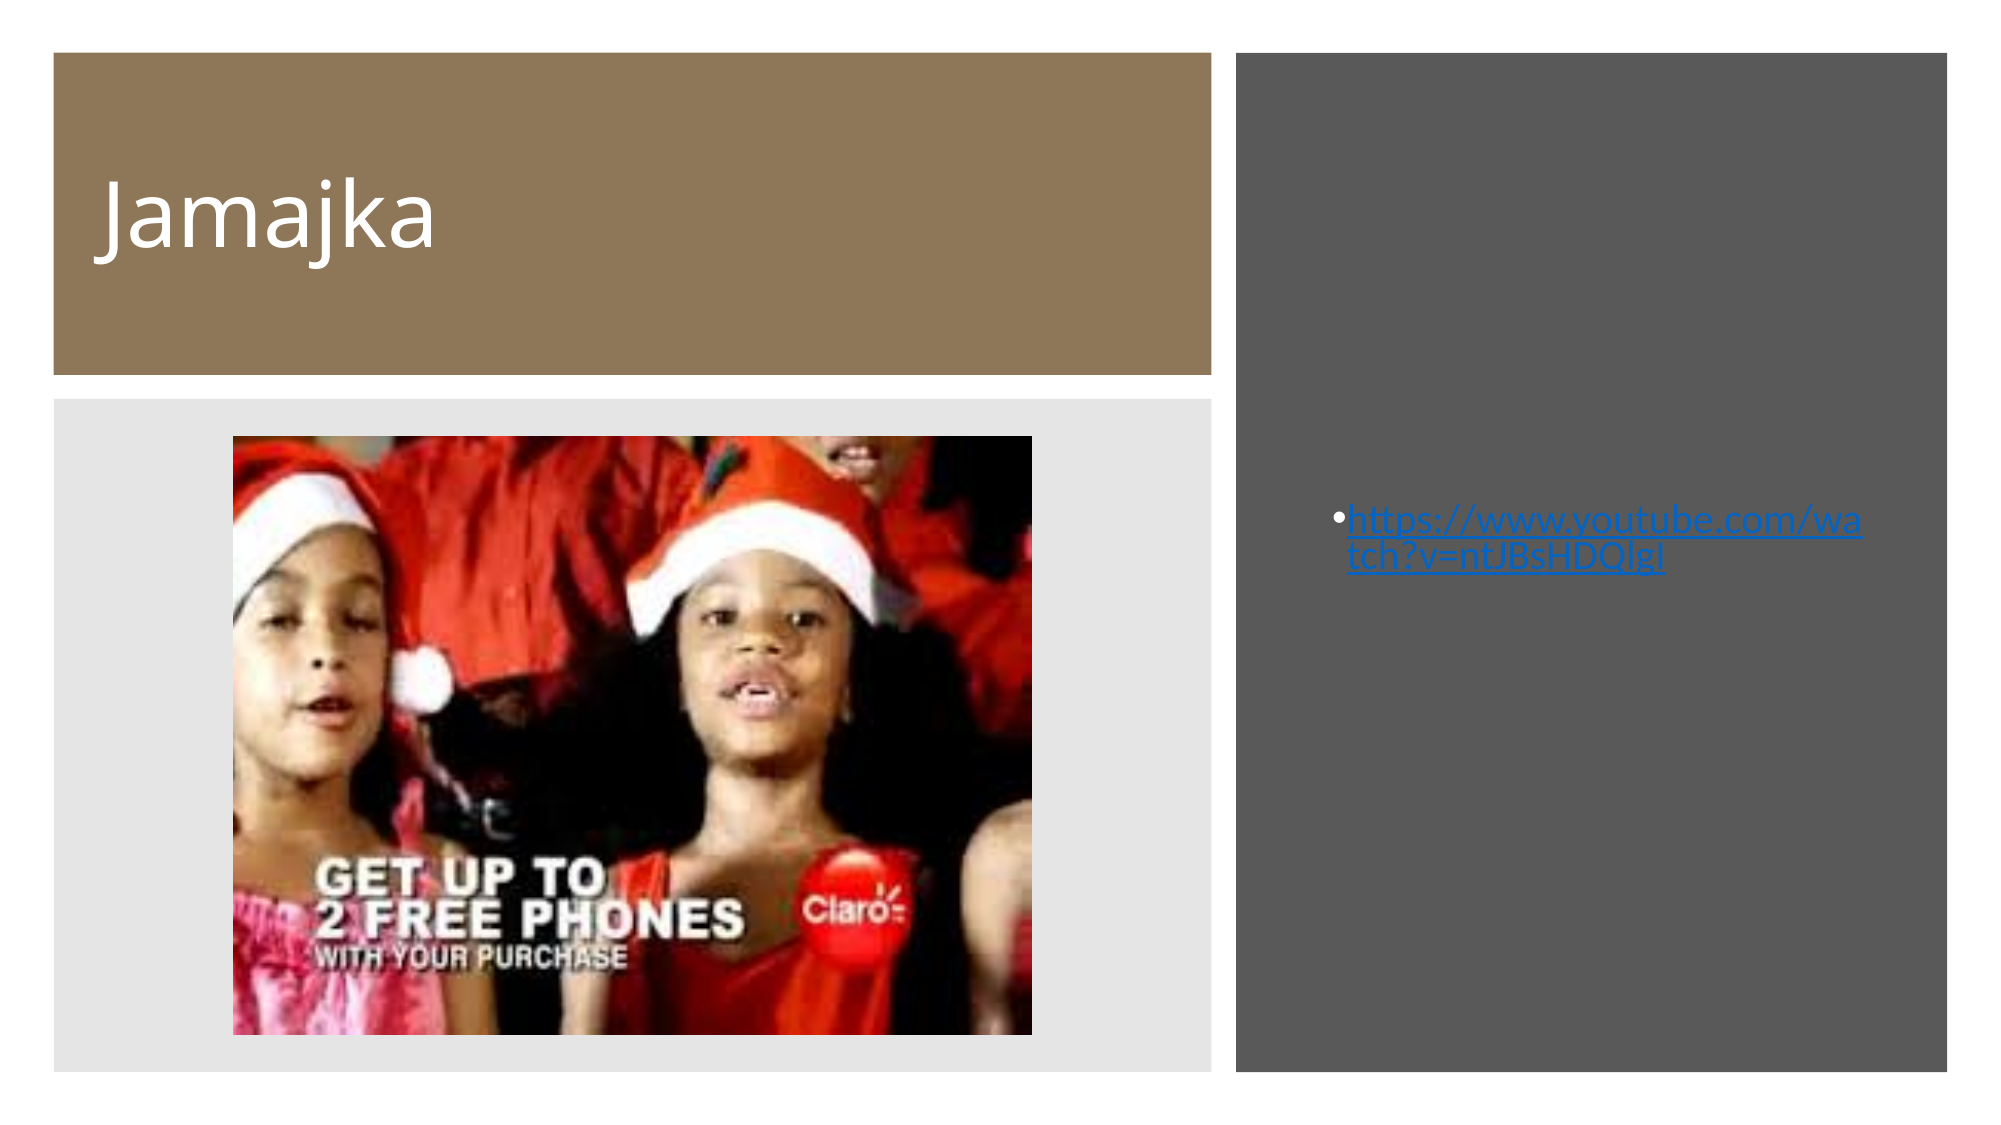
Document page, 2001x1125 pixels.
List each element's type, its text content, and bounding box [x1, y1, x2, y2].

title Jamajka [85, 84, 1168, 352]
text_box [1235, 52, 1948, 1073]
text_box https://www.youtube.com/watch?v=ntJBsHDQlgI [1317, 150, 1879, 947]
picture [233, 436, 1032, 1035]
text_box [53, 52, 1212, 376]
text_box [53, 398, 1212, 1073]
